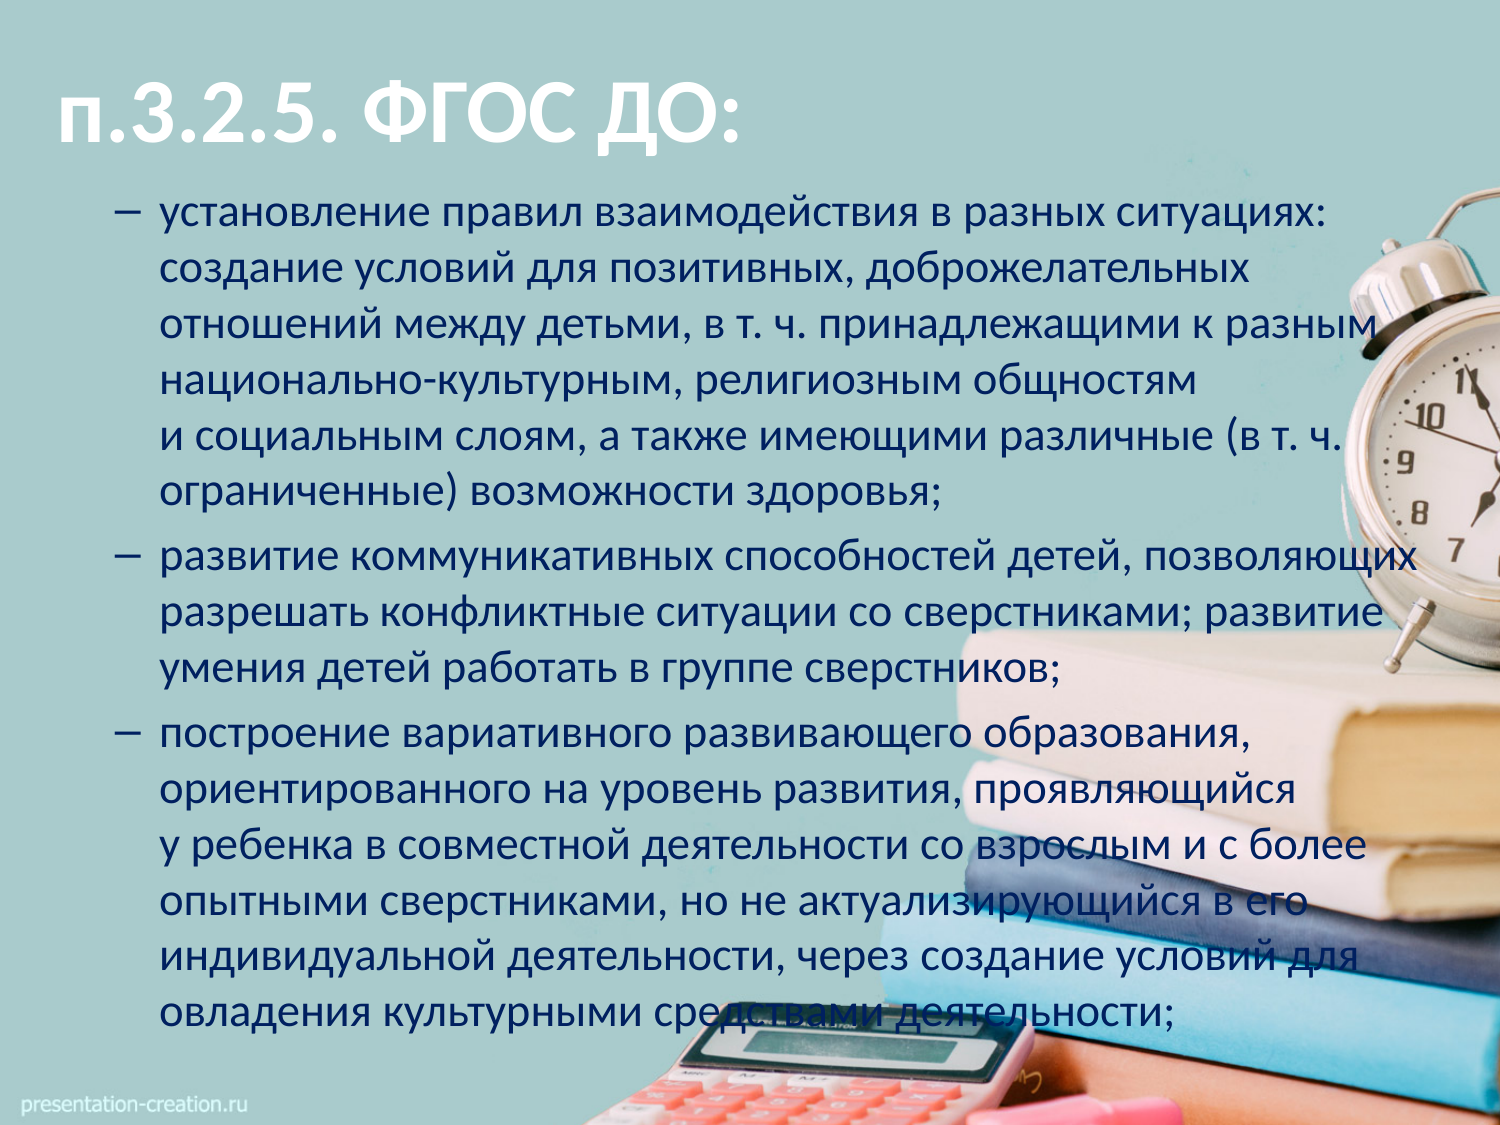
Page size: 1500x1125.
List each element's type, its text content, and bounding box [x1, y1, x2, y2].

list установление правил взаимодействия в разных ситуациях: создание условий для позитивных, доброжелательных отношений между детьми, в т. ч. принадлежащими к разным национально-культурным, религиозным общностям и социальным слоям, а также имеющими различные (в т. ч. ограниченные) возможности здоровья; развитие коммуникативных способностей детей, позволяющих разрешать конфликтные ситуации со сверстниками; развитие умения детей работать в группе сверстников; построение вариативного развивающего образования, ориентированного на уровень развития, проявляющийся у ребенка в совместной деятельности со взрослым и с более опытными сверстниками, но не актуализирующийся в его индивидуальной деятельности, через создание условий для овладения культурными средствами деятельности; [29, 172, 1447, 1083]
picture [0, 0, 1500, 1125]
title п.3.2.5. ФГОС ДО: [41, 8, 1471, 204]
